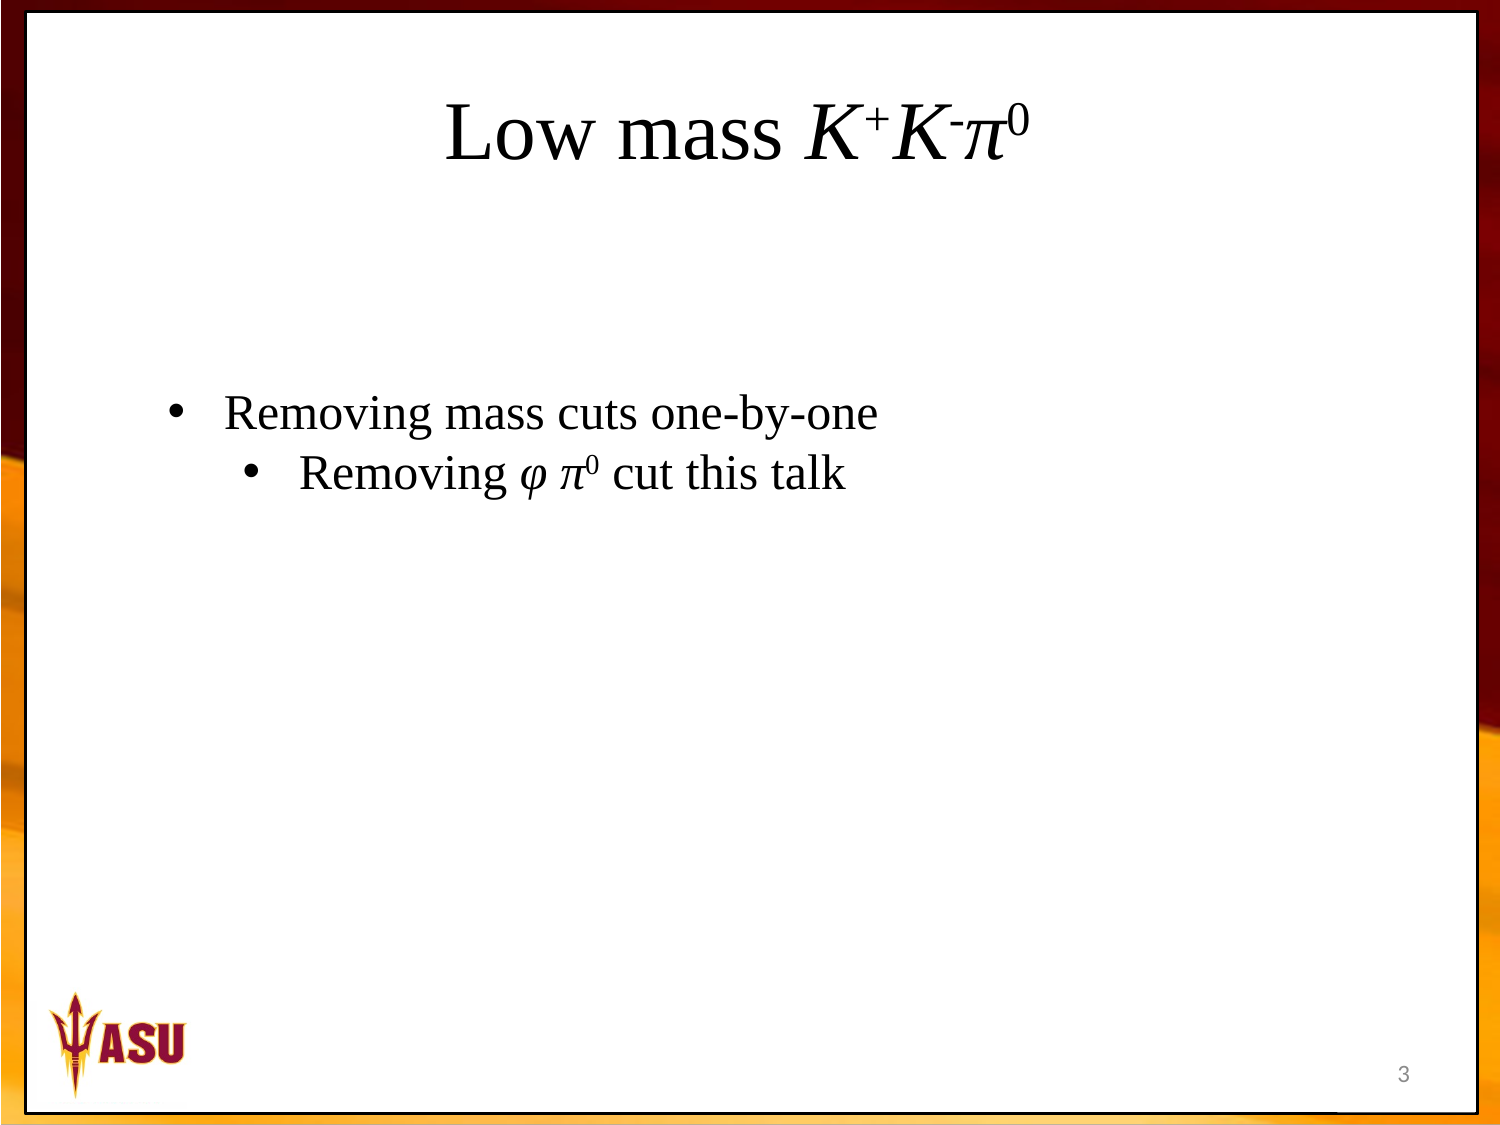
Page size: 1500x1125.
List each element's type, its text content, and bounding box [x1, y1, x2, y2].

text_box Removing mass cuts one-by-one Removing φ π0 cut this talk [152, 312, 894, 628]
text_box Low mass K+K-π0 [50, 6, 1425, 248]
slide_number 3 [1074, 1042, 1425, 1103]
picture [0, 0, 1500, 1125]
